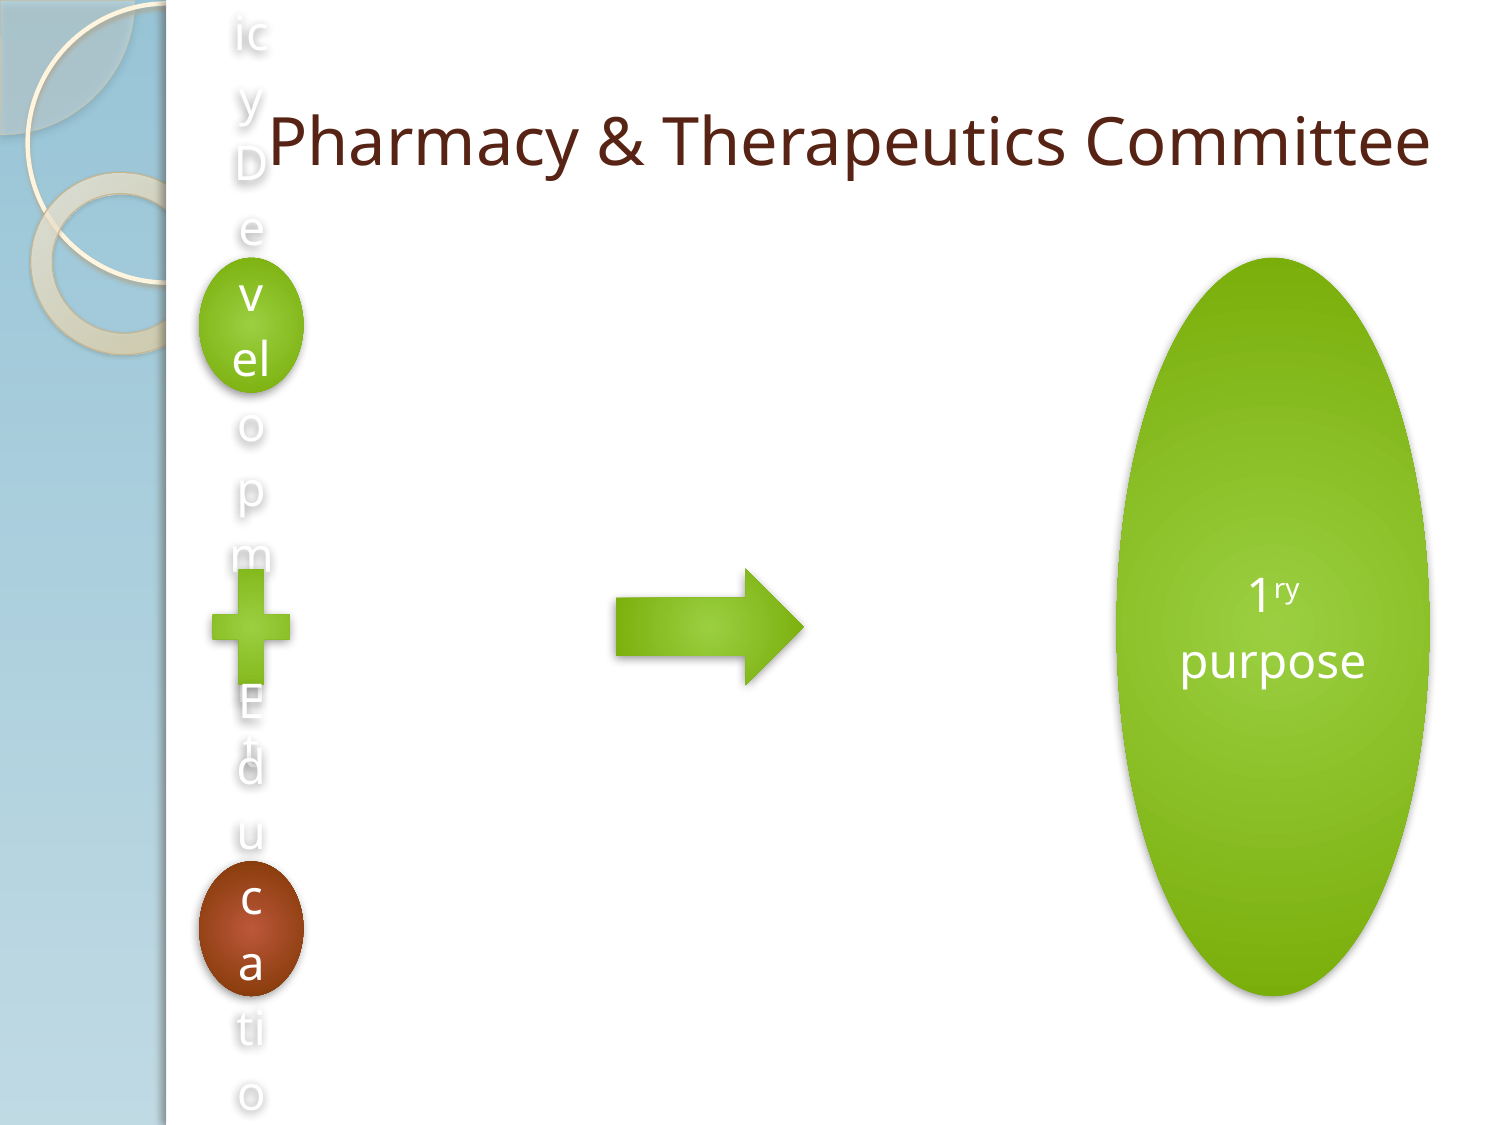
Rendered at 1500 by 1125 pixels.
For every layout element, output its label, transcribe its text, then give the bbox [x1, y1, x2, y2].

title Pharmacy & Therapeutics Committee [235, 45, 1466, 233]
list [198, 257, 1430, 997]
